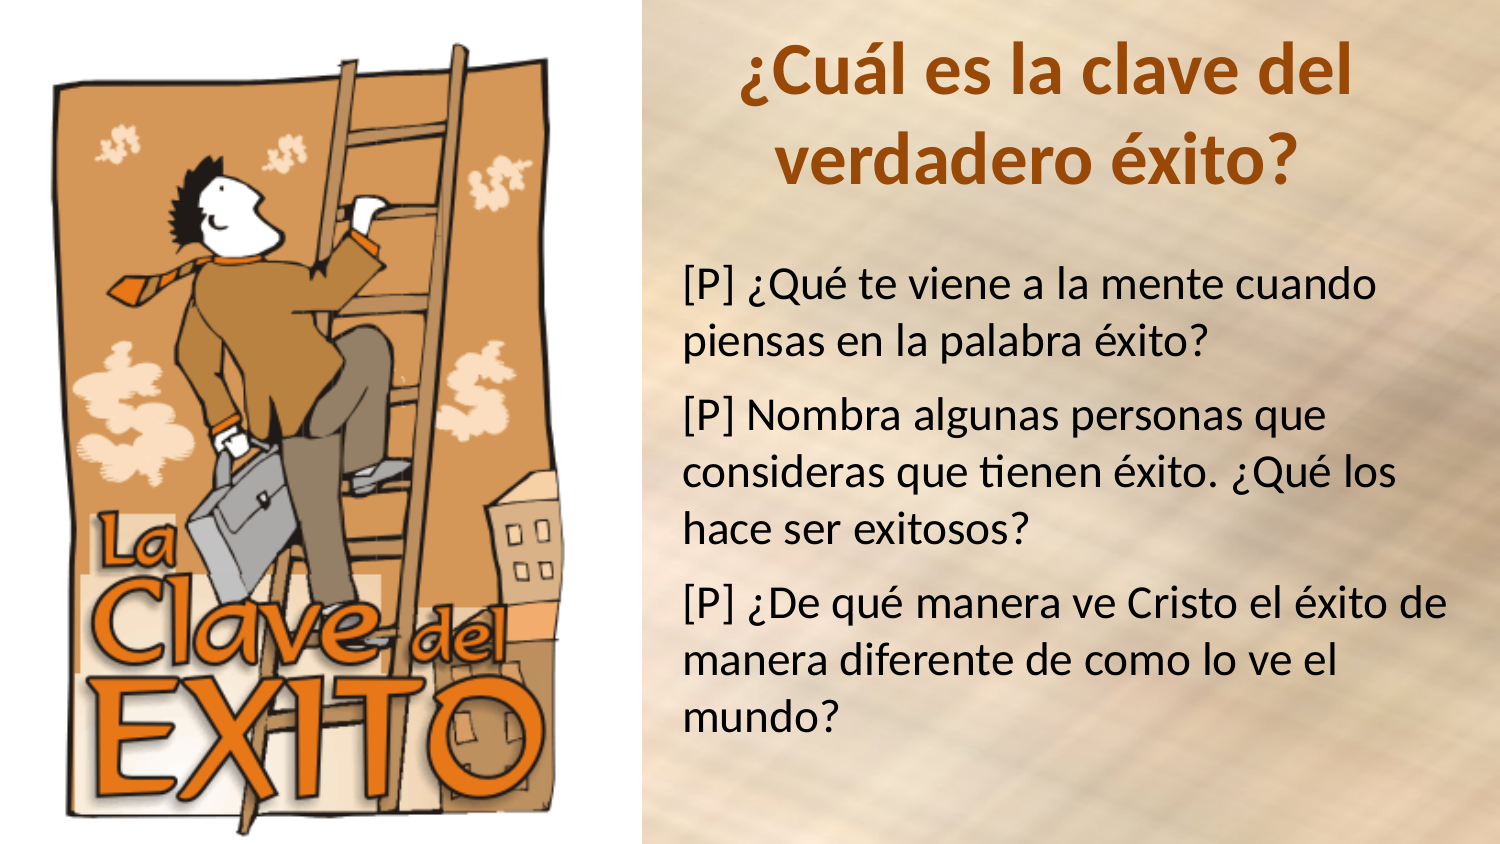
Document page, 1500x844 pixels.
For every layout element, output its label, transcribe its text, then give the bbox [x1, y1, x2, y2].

title ¿Cuál es la clave del verdadero éxito? [667, 33, 1425, 186]
picture [0, 0, 1500, 844]
list [P] ¿Qué te viene a la mente cuando piensas en la palabra éxito? [P] Nombra algunas personas que consideras que tienen éxito. ¿Qué los hace ser exitosos? [P] ¿De qué manera ve Cristo el éxito de manera diferente de como lo ve el mundo? [667, 244, 1477, 753]
